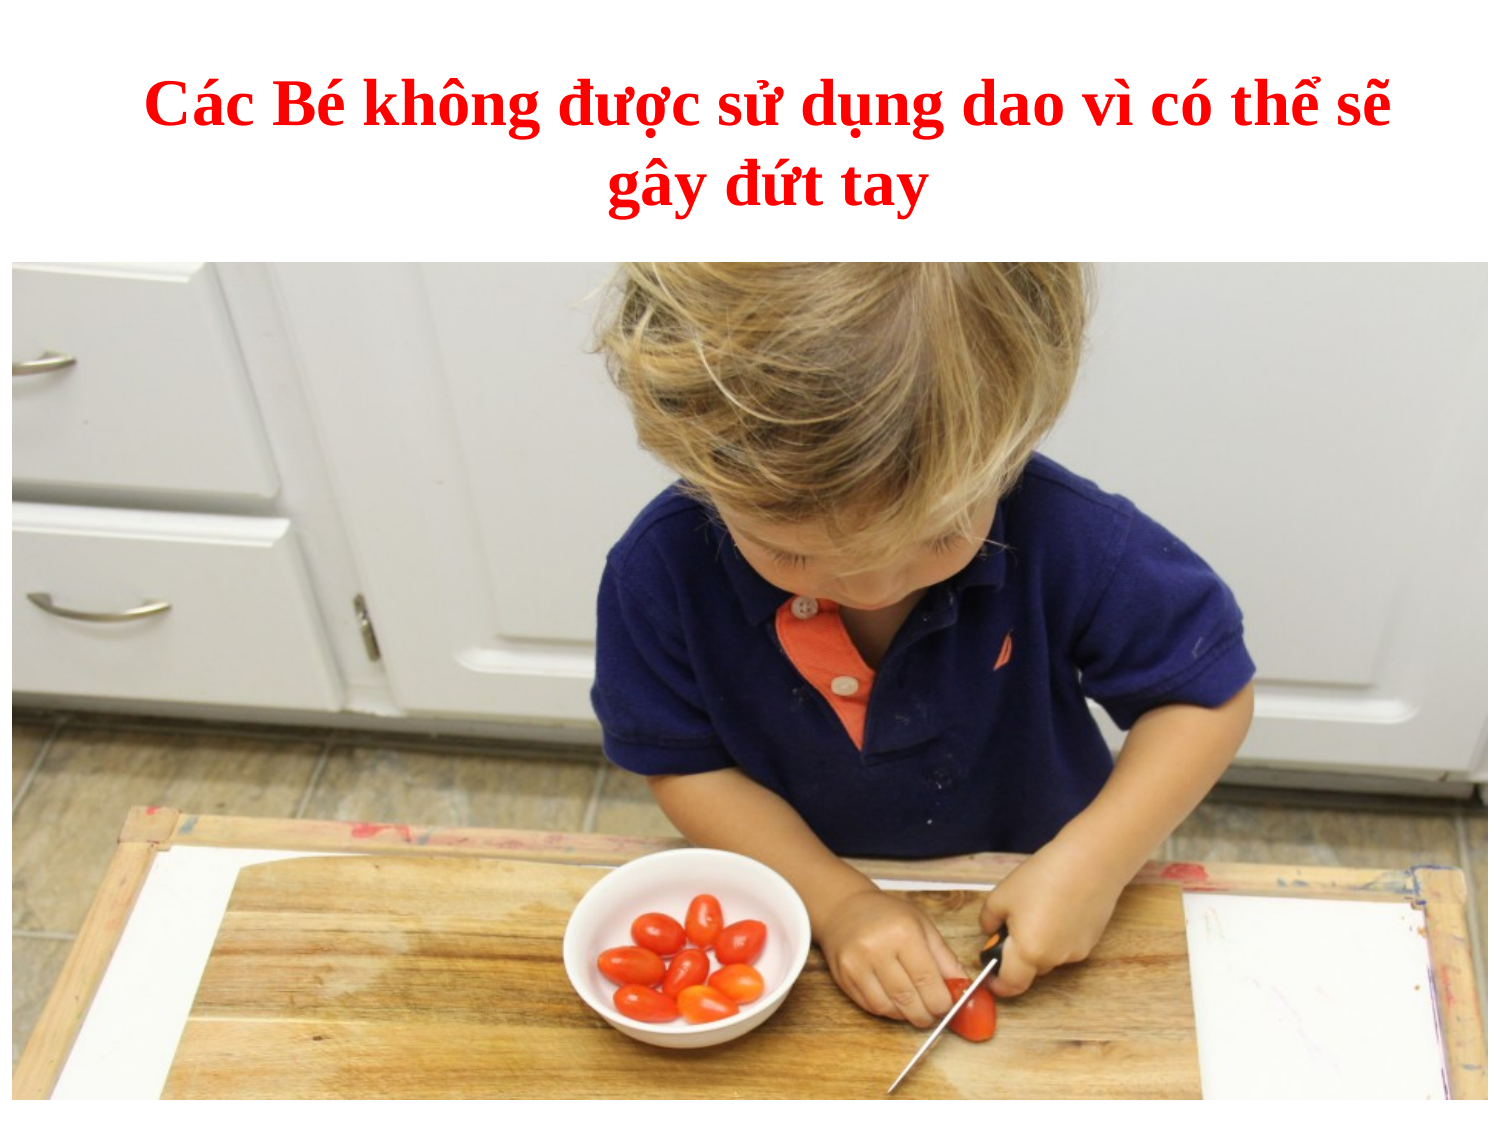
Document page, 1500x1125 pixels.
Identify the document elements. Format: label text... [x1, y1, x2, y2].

title Các Bé không được sử dụng dao vì có thể sẽ gây đứt tay [75, 45, 1463, 233]
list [12, 262, 1488, 1101]
